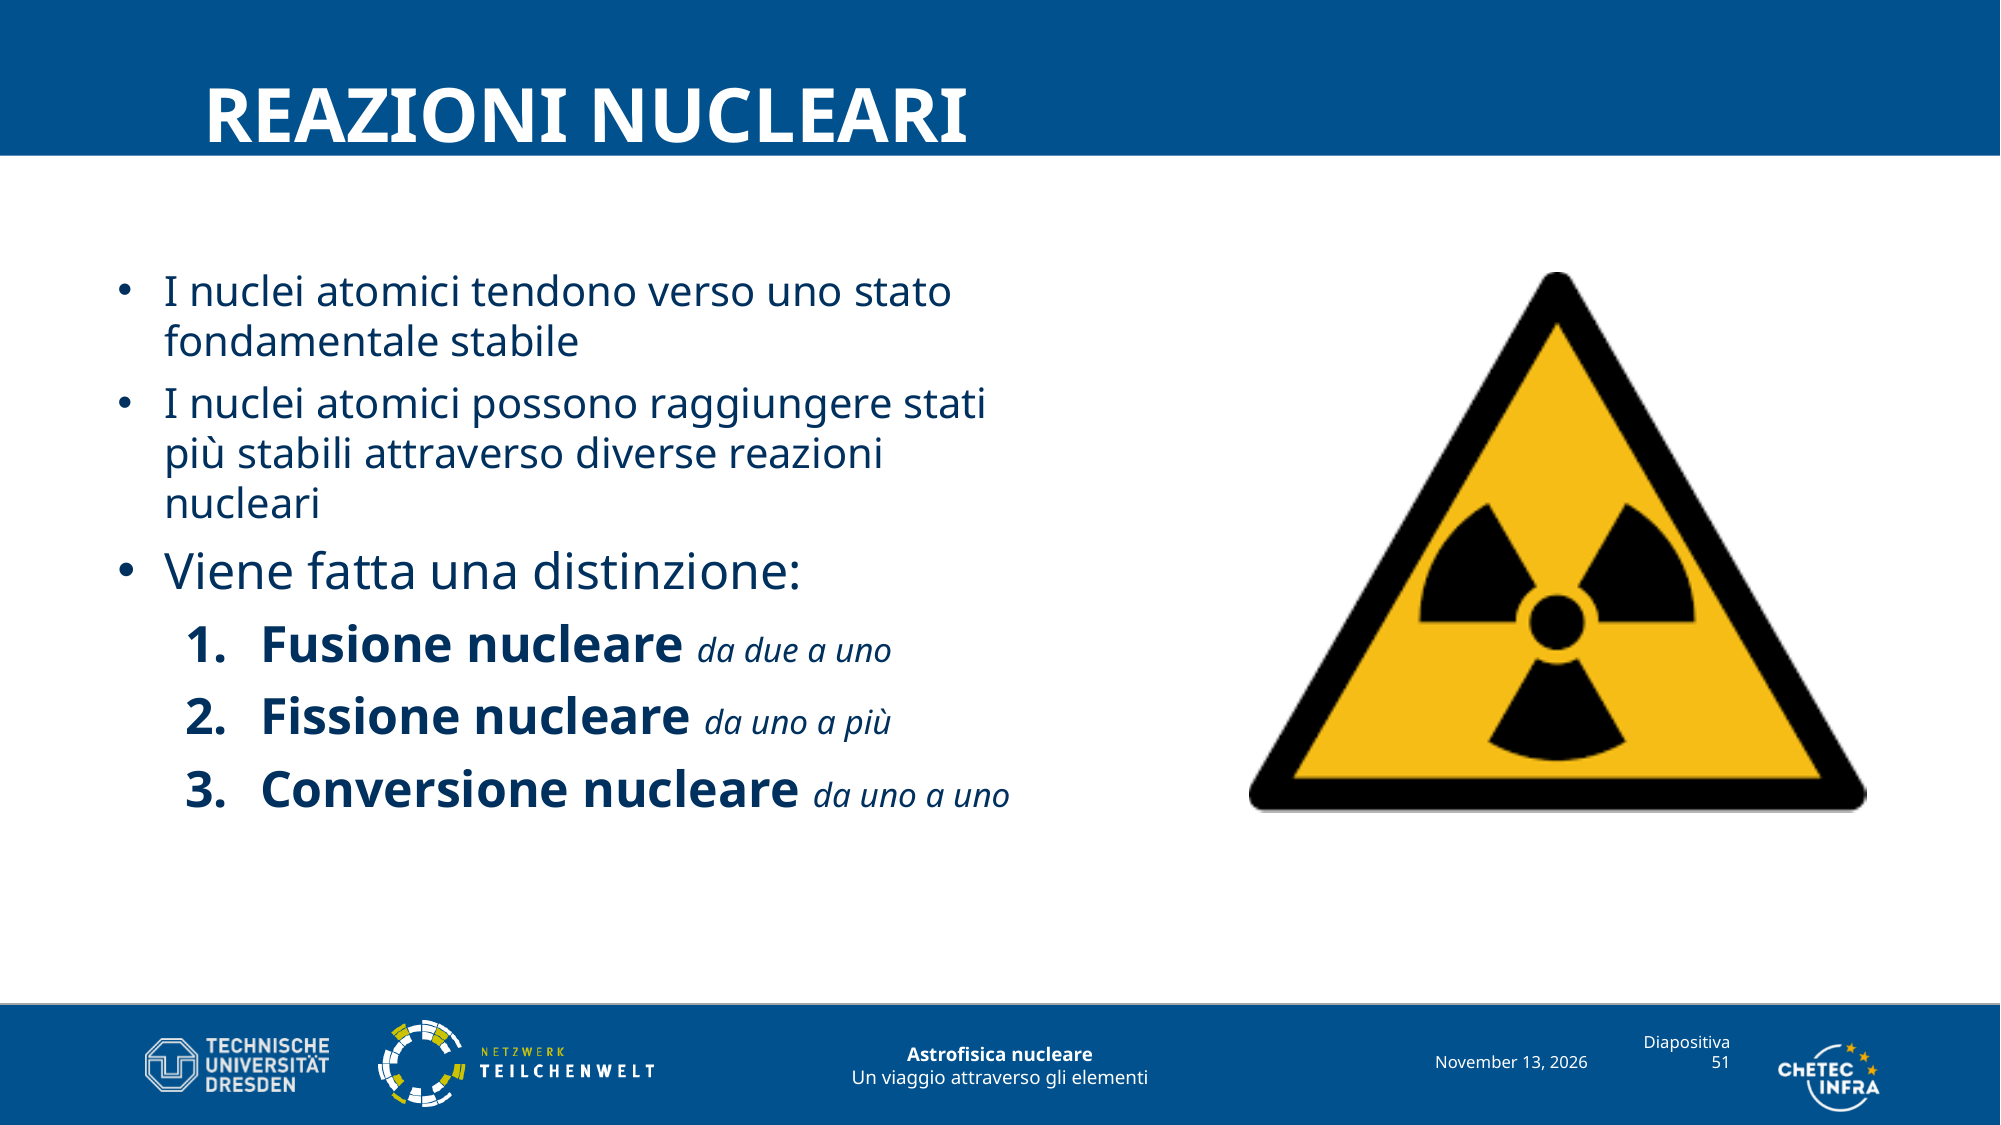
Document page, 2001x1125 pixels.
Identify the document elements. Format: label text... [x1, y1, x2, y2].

picture [378, 1020, 654, 1107]
picture [1249, 271, 1867, 813]
title Reazioni nucleari [203, 56, 1880, 169]
picture [1778, 1033, 1880, 1121]
